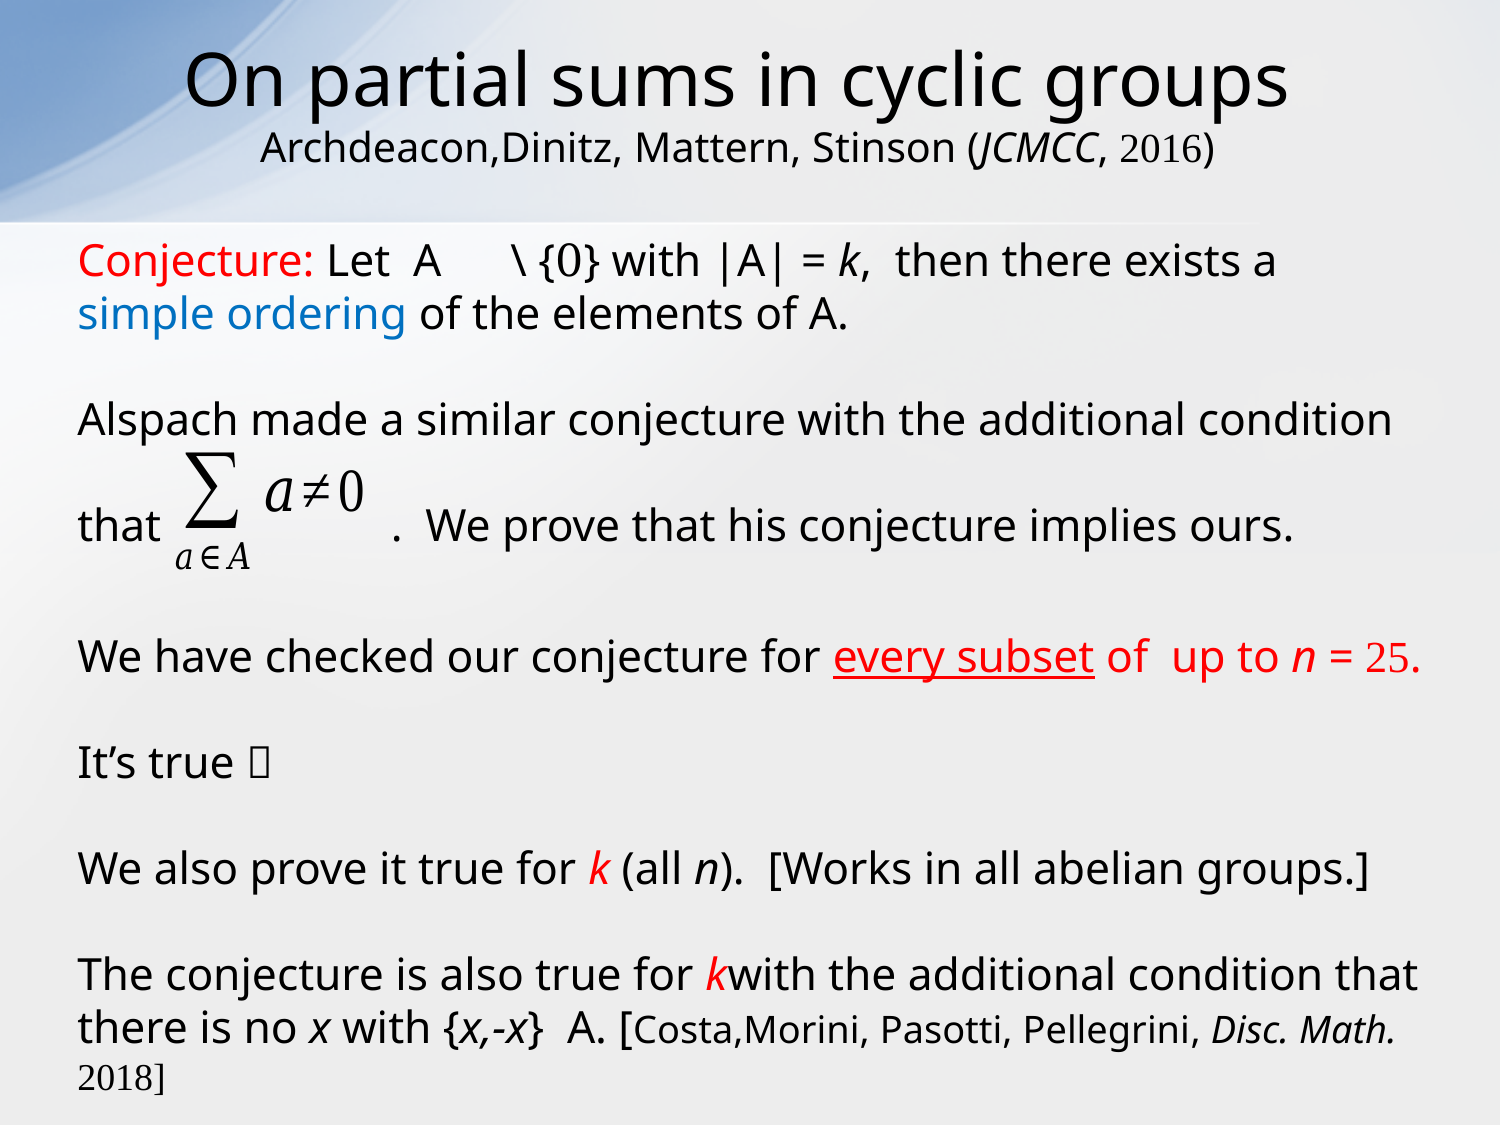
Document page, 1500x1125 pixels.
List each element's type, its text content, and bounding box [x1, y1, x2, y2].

picture [0, 0, 1500, 1125]
title On partial sums in cyclic groups Archdeacon,Dinitz, Mattern, Stinson (JCMCC, 2016) [62, 24, 1413, 179]
